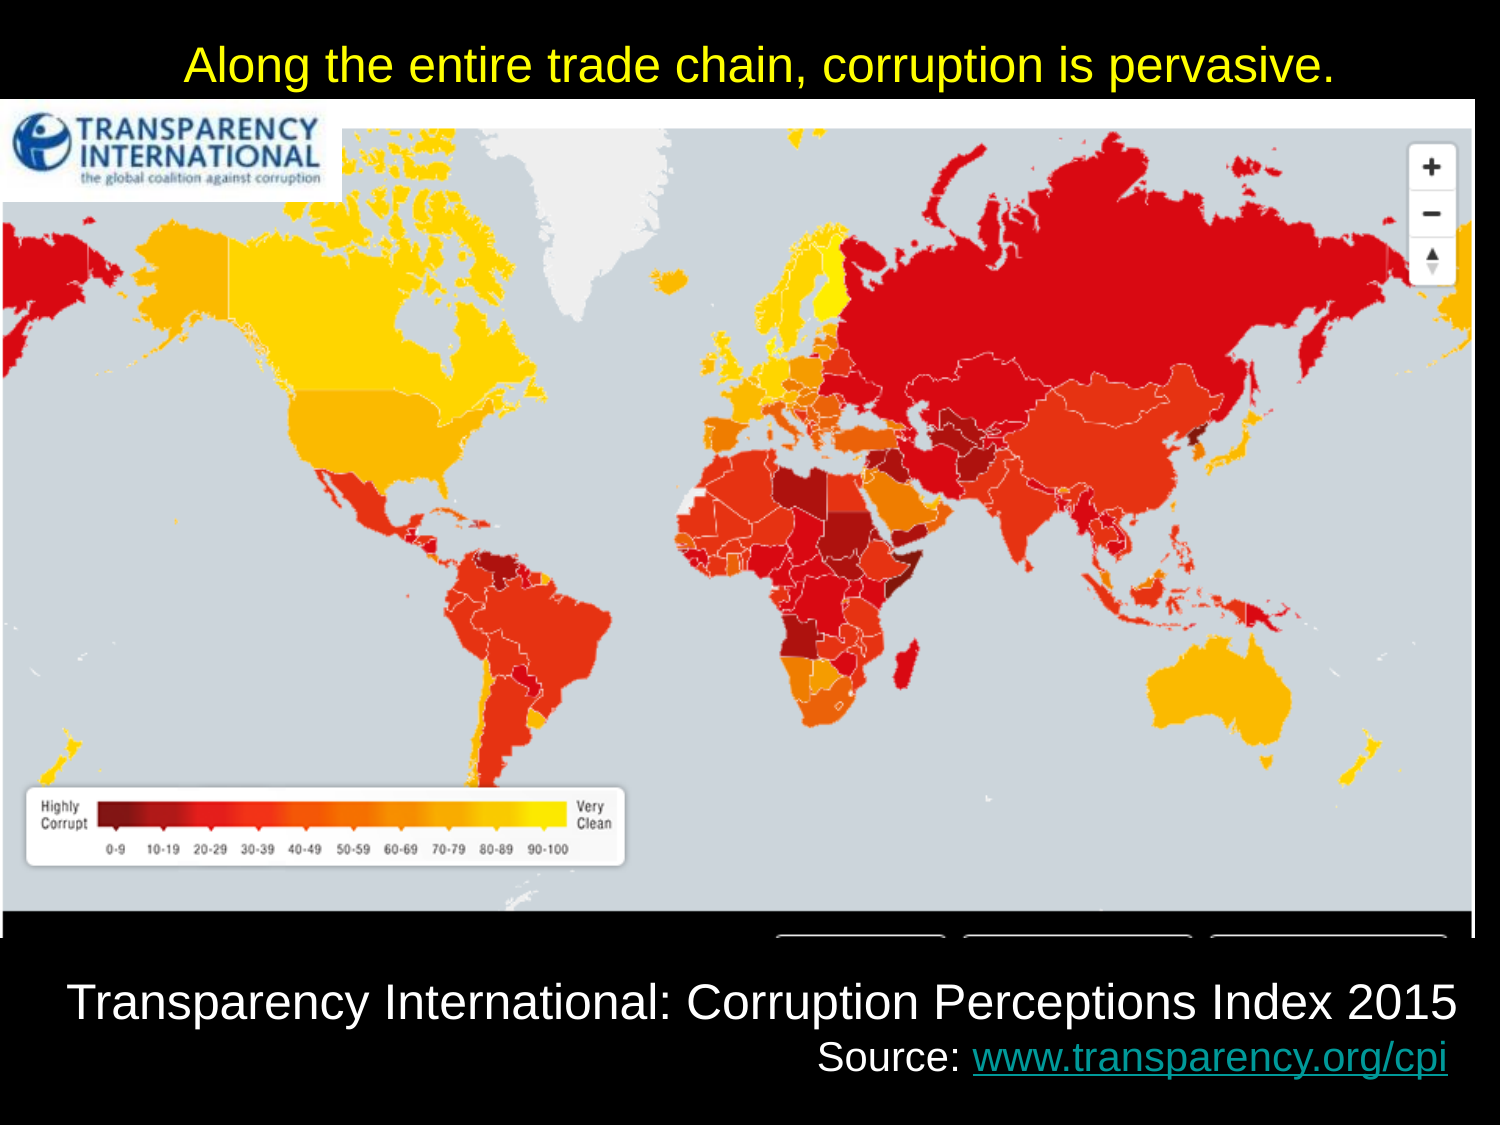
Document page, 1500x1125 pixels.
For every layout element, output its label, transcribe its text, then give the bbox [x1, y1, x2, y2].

text_box Transparency International: Corruption Perceptions Index 2015 Source: www.transparency.org/cpi [51, 962, 1475, 1088]
picture [0, 99, 1476, 938]
text_box Along the entire trade chain, corruption is pervasive. [168, 24, 1352, 98]
